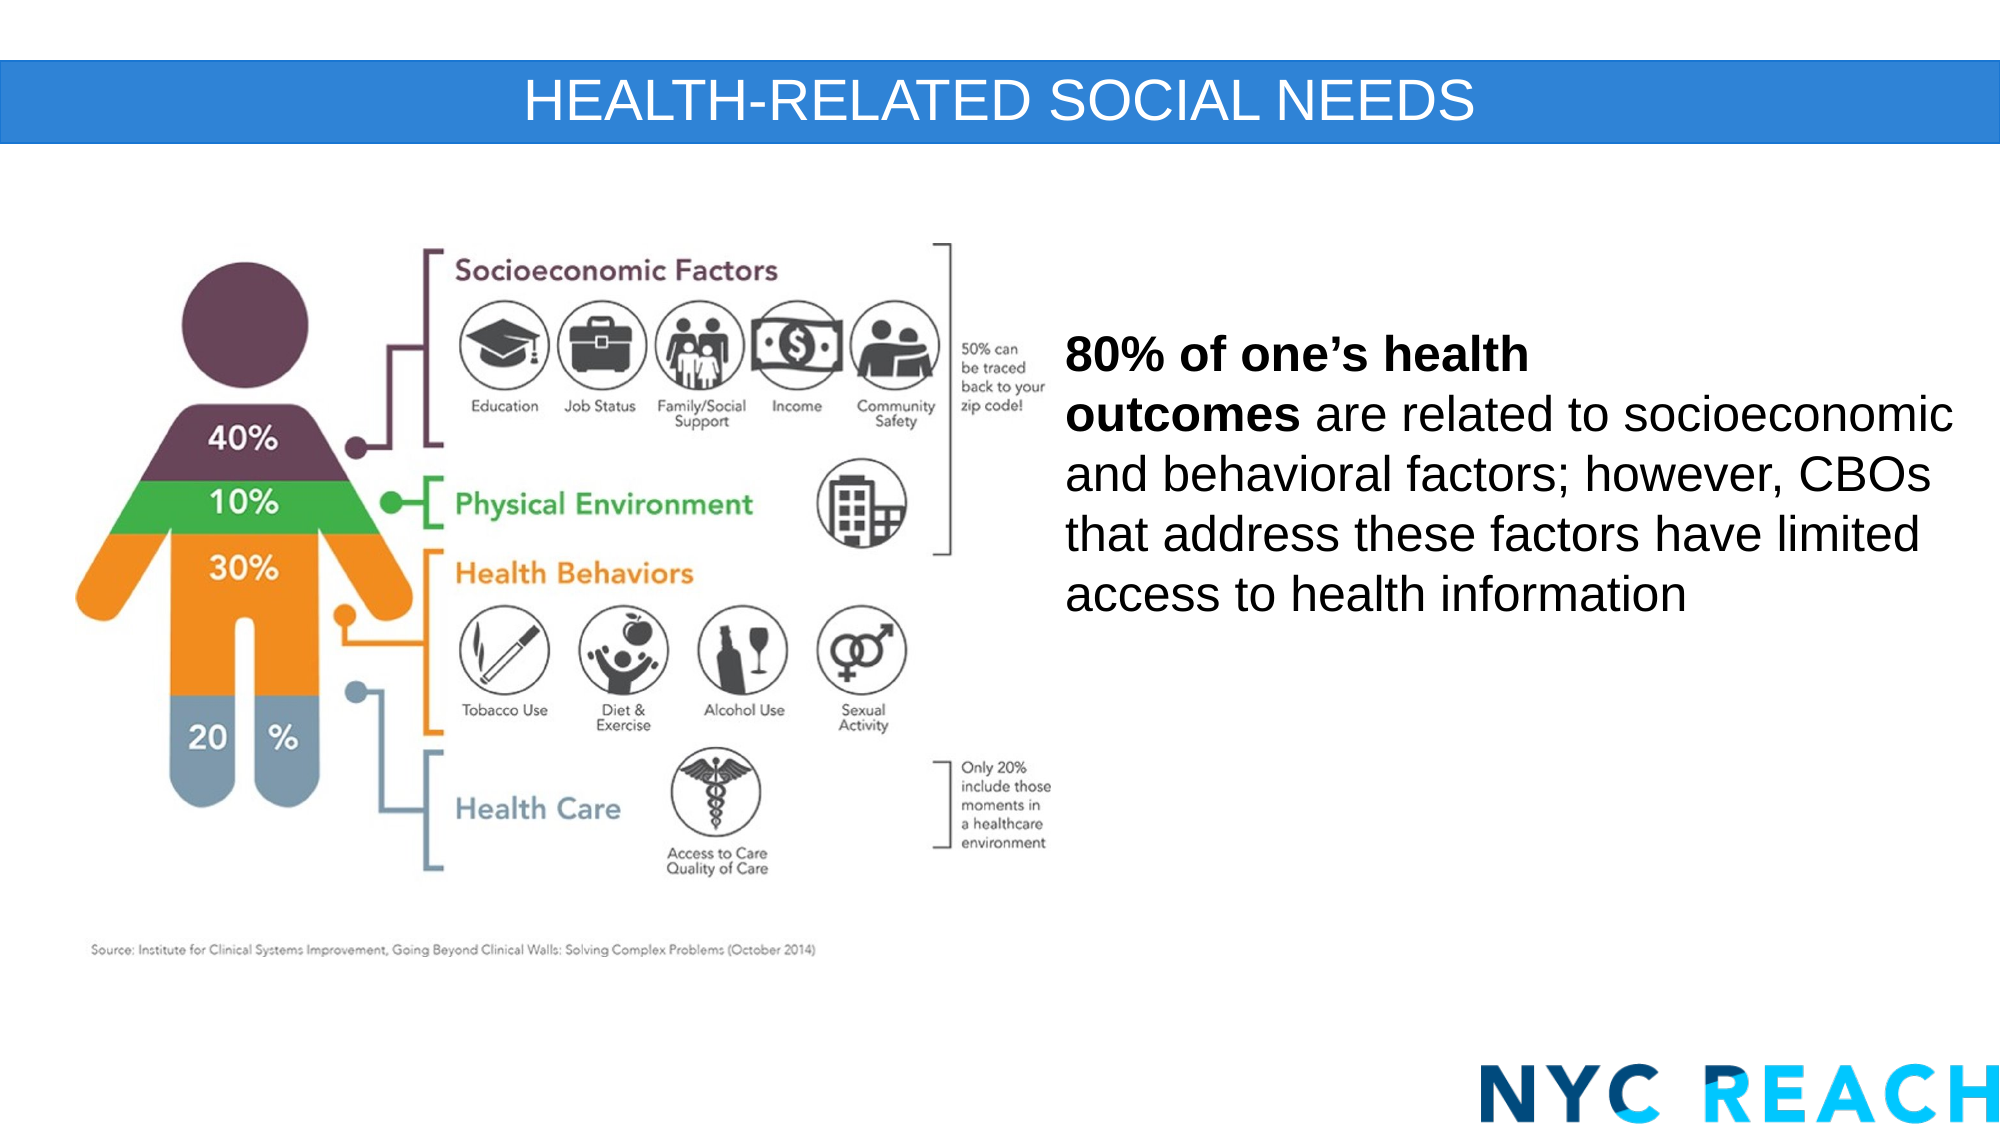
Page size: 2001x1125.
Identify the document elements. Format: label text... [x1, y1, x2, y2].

title Health-Related Social Needs [0, 60, 2000, 144]
picture [1480, 1062, 2000, 1125]
text_box 80% of one’s health outcomes are related to socioeconomic and behavioral factors; however, CBOs that address these factors have limited access to health information [1051, 314, 1984, 630]
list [75, 243, 1051, 958]
